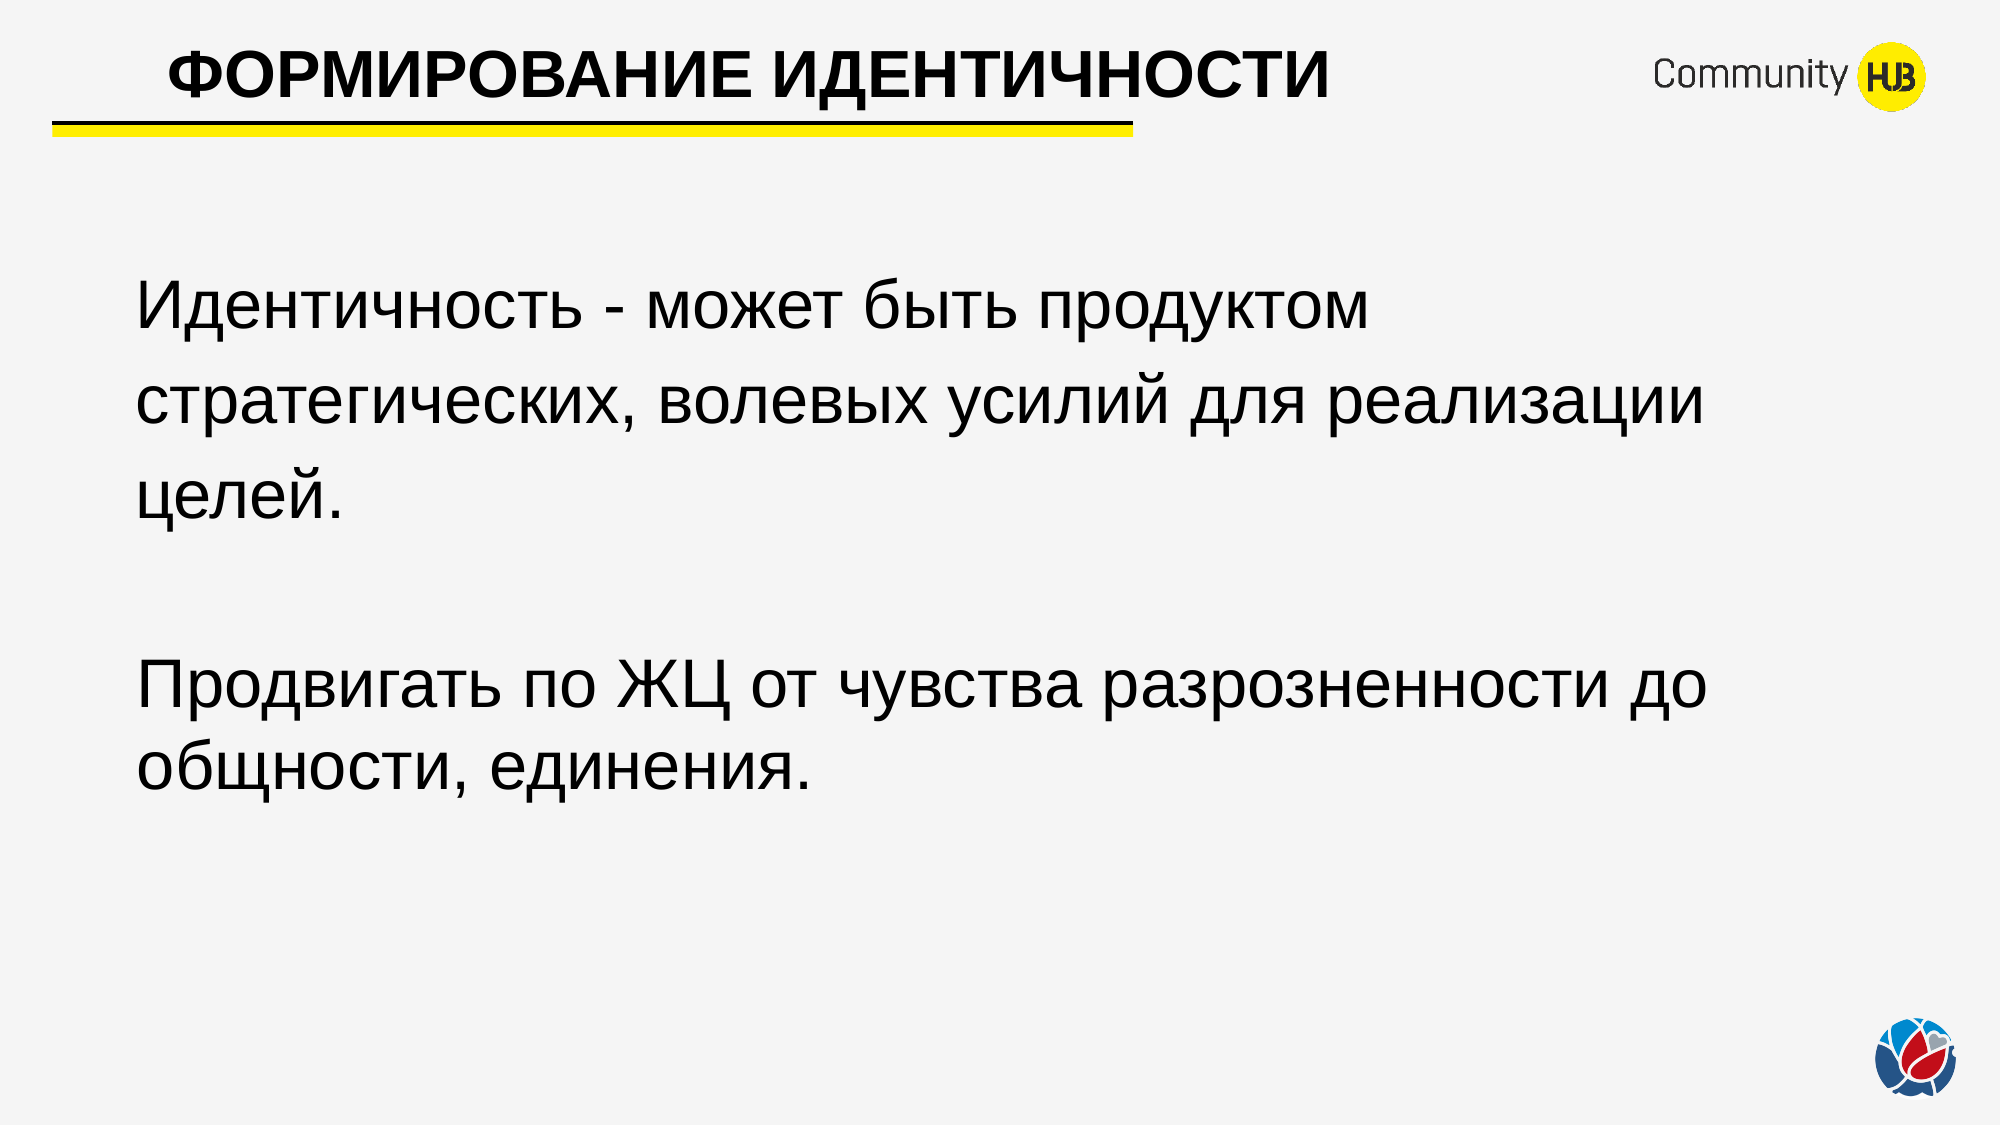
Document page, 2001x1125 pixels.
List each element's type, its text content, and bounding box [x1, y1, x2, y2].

picture [1874, 1018, 1956, 1100]
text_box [52, 29, 1363, 138]
text_box Идентичность - может быть продуктом стратегических, волевых усилий для реализации целей. [135, 247, 1822, 532]
picture [1651, 29, 1928, 124]
text_box Продвигать по ЖЦ от чувства разрозненности до общности, единения. [136, 638, 1802, 804]
